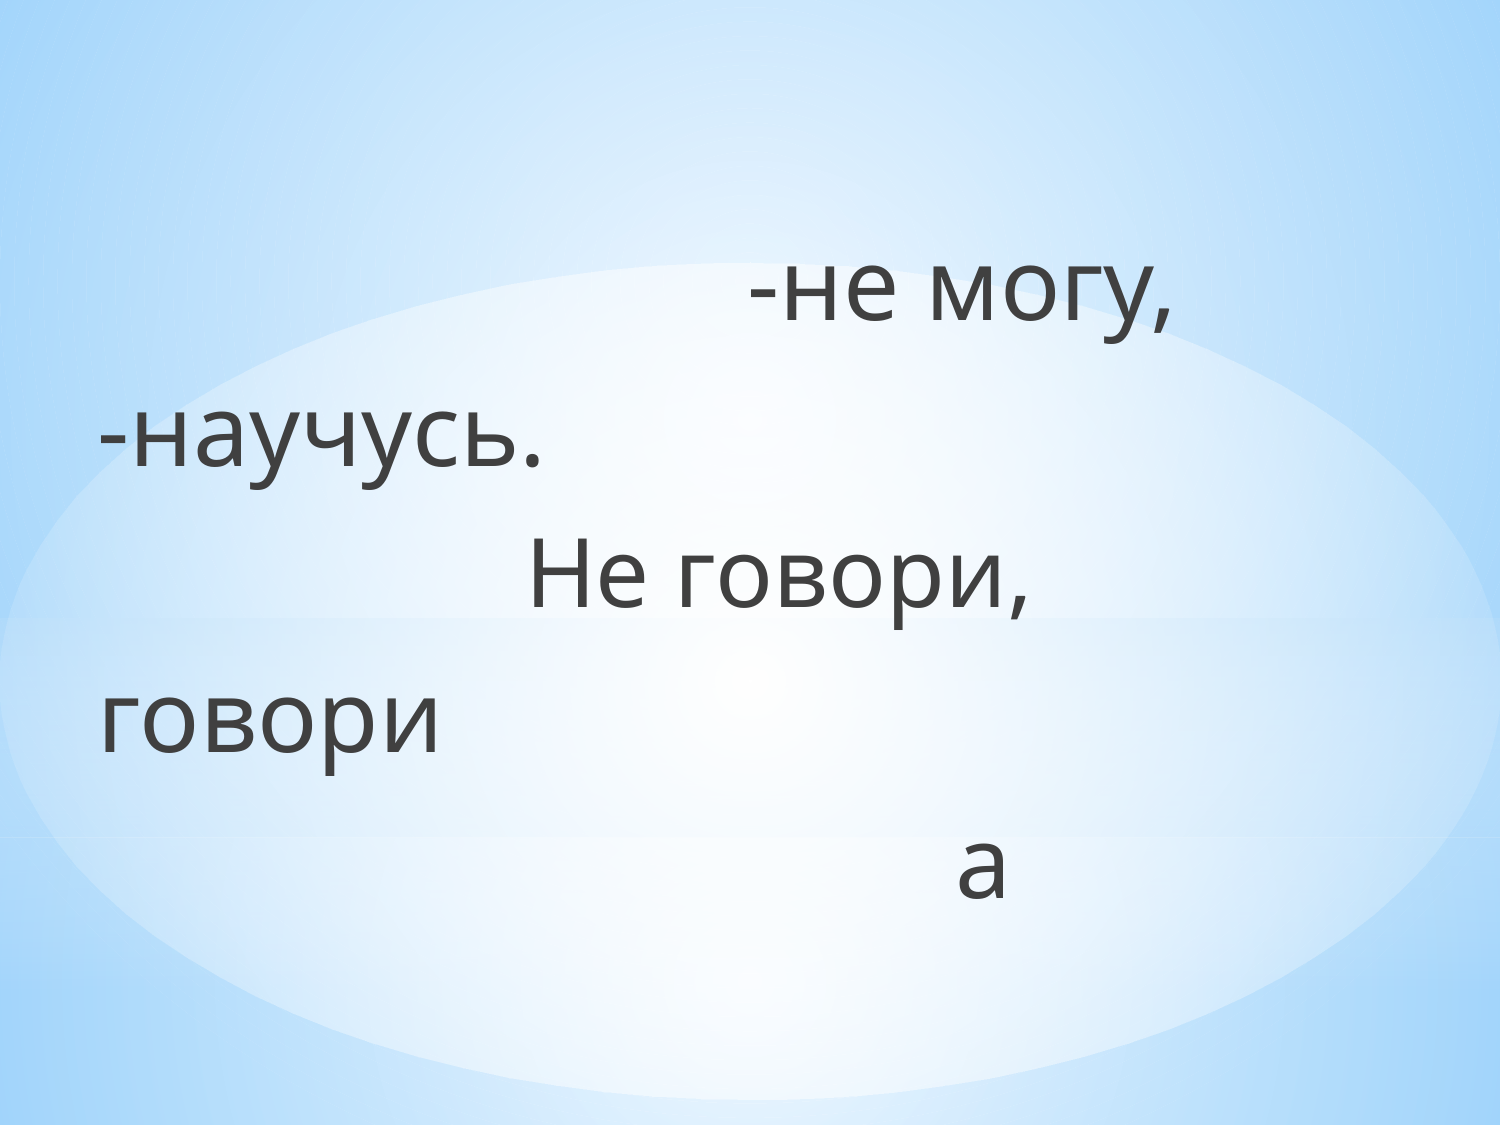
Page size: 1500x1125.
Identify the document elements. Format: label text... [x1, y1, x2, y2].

list -не могу, -научусь. Не говори, говори а [75, 66, 1425, 1005]
